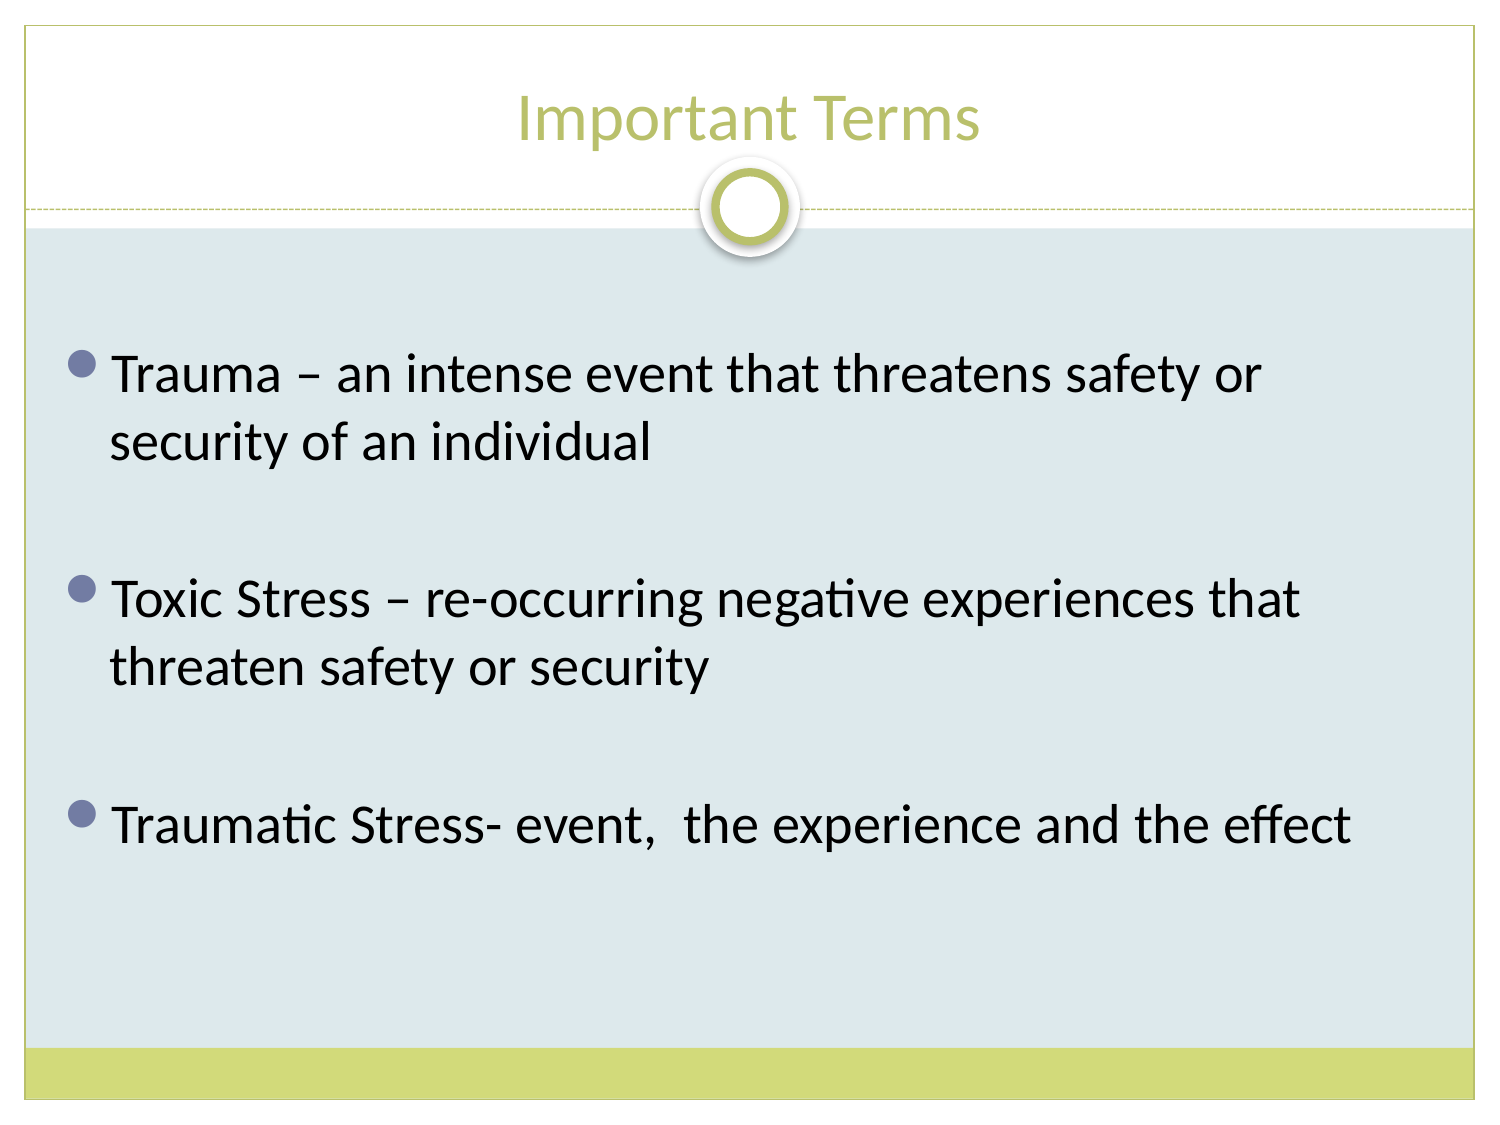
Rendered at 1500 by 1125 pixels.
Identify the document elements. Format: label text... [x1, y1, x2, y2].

title Important Terms [49, 37, 1450, 162]
list Trauma – an intense event that threatens safety or security of an individual Toxic Stress – re-occurring negative experiences that threaten safety or security Traumatic Stress- event, the experience and the effect [49, 250, 1445, 1001]
